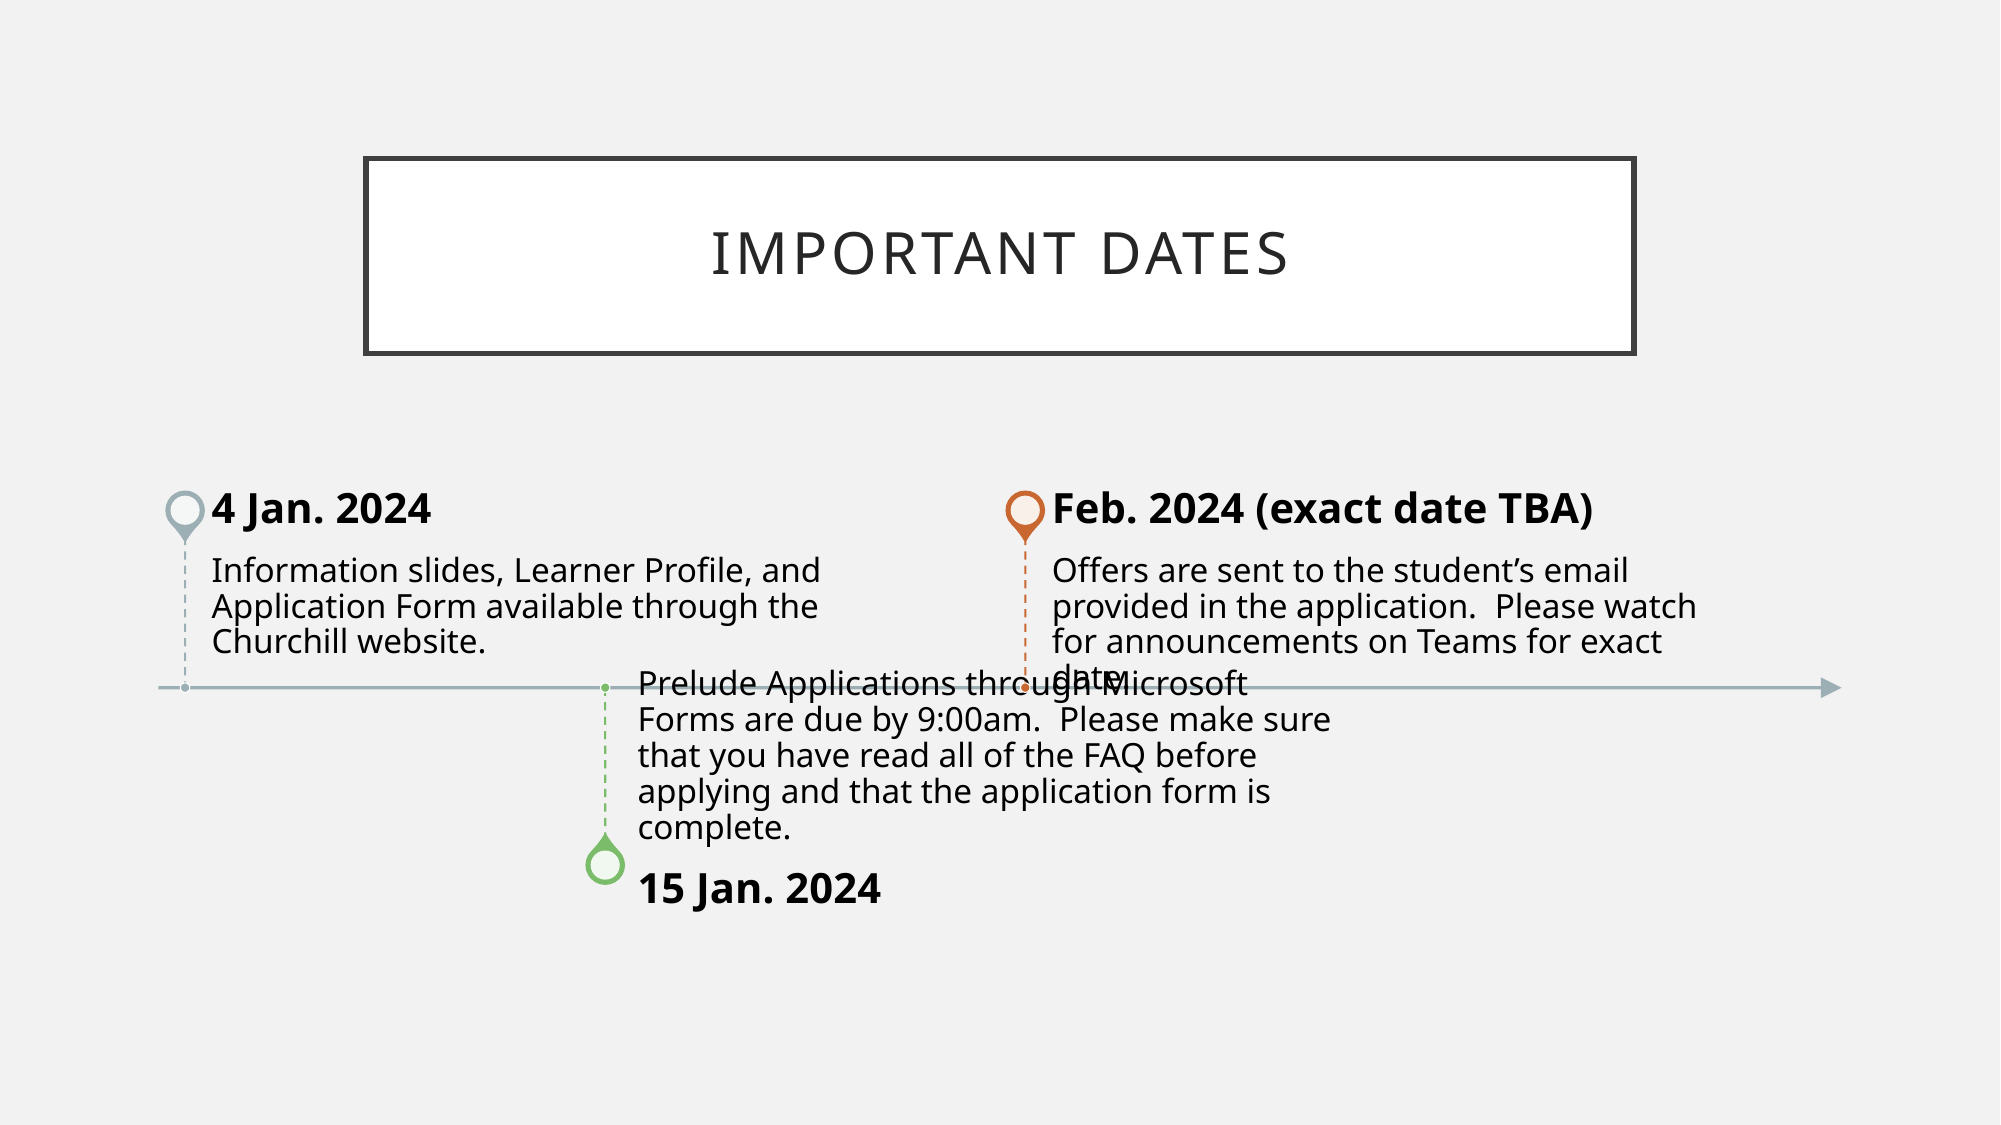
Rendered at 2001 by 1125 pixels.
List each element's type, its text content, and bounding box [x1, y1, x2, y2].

title Important Dates [363, 156, 1637, 356]
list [158, 432, 1842, 943]
